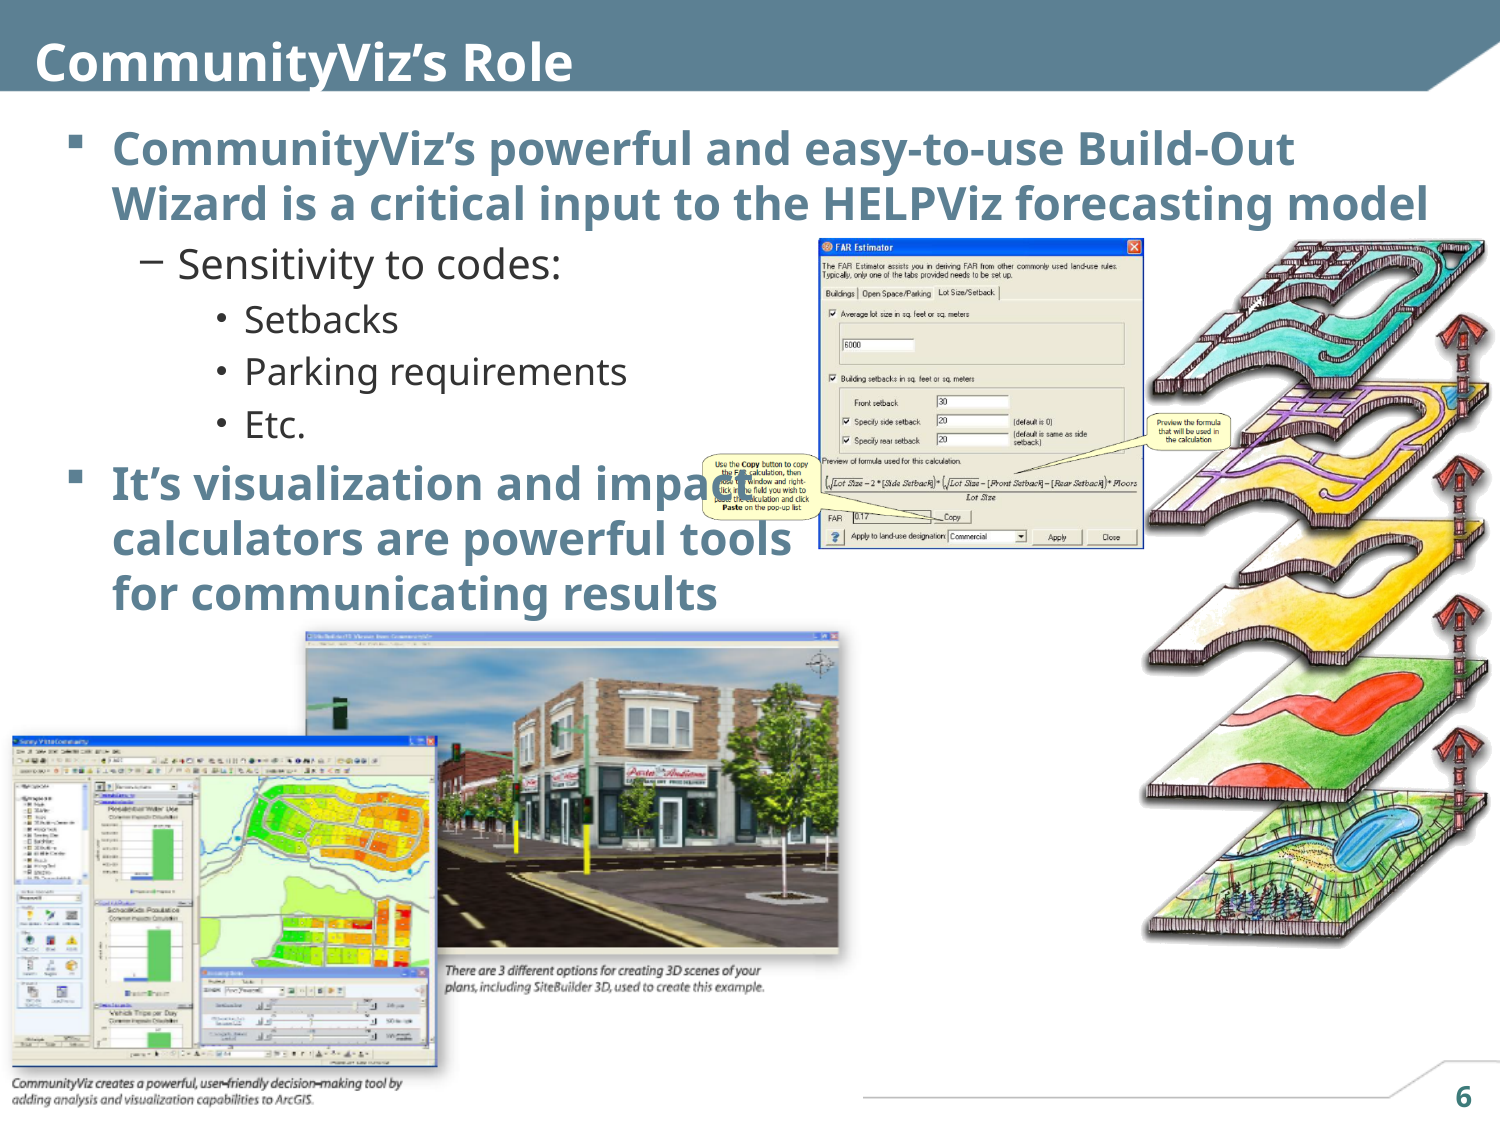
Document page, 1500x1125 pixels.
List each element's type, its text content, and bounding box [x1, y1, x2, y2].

picture [0, 0, 1500, 1125]
list CommunityViz’s powerful and easy-to-use Build-Out Wizard is a critical input to the HELPViz forecasting model Sensitivity to codes: Setbacks Parking requirements Etc. It’s visualization and impact calculators are powerful tools for communicating results [49, 112, 1451, 638]
title CommunityViz’s Role [33, 11, 1426, 100]
